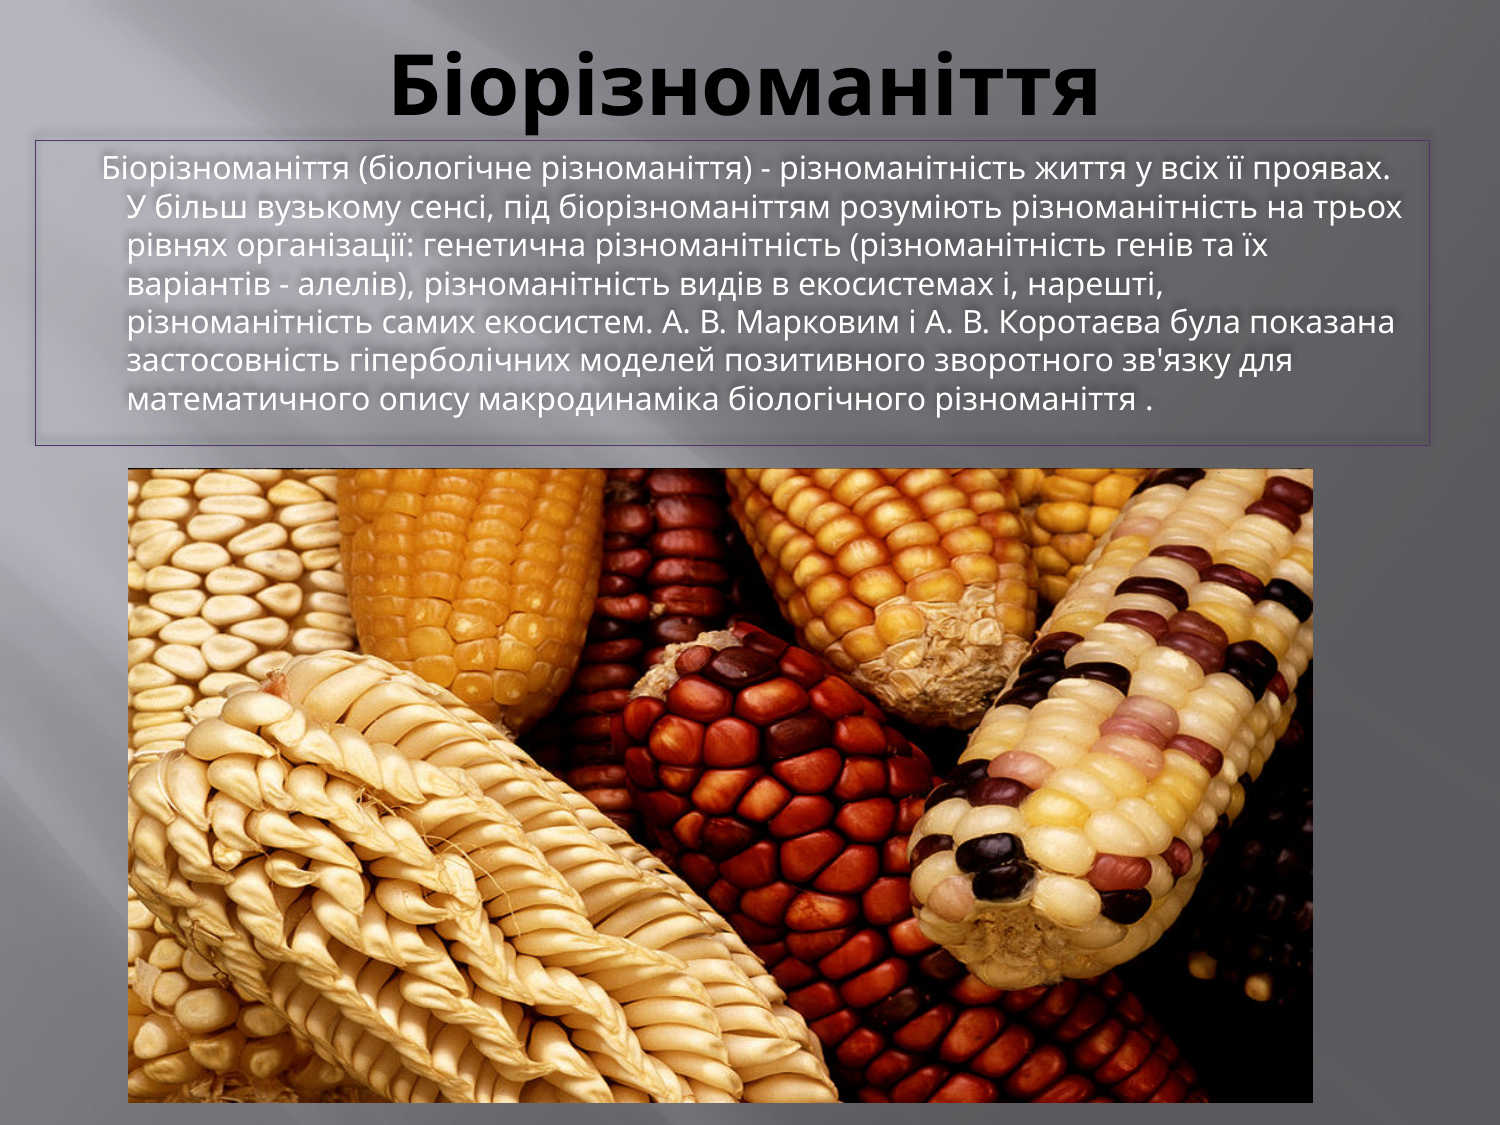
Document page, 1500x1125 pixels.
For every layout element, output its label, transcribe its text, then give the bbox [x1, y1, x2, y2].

title Біорізноманіття [70, 23, 1421, 127]
picture [128, 468, 1313, 1103]
list Біорізноманіття (біологічне різноманіття) - різноманітність життя у всіх її проявах. У більш вузькому сенсі, під біорізноманіттям розуміють різноманітність на трьох рівнях організації: генетична різноманітність (різноманітність генів та їх варіантів - алелів), різноманітність видів в екосистемах і, нарешті, різноманітність самих екосистем. А. В. Марковим і А. В. Коротаєва була показана застосовність гіперболічних моделей позитивного зворотного зв'язку для математичного опису макродинаміка біологічного різноманіття . [35, 140, 1430, 446]
